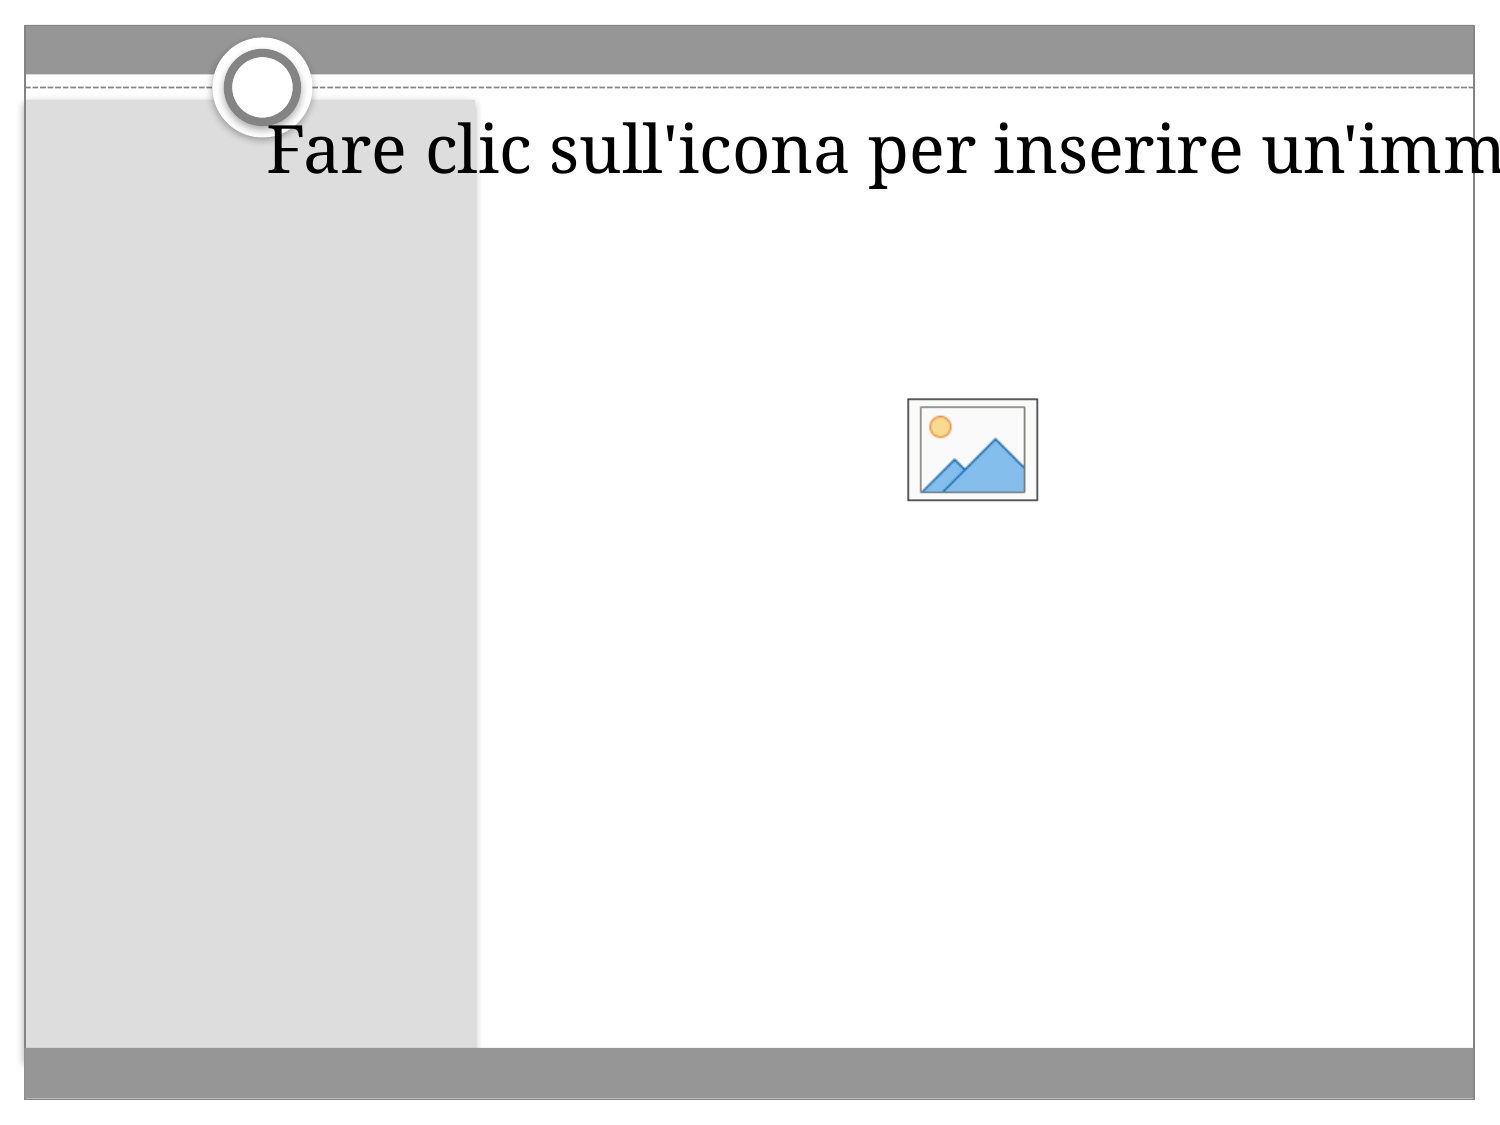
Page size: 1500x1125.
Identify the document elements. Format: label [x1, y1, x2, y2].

picture [491, 99, 1455, 801]
